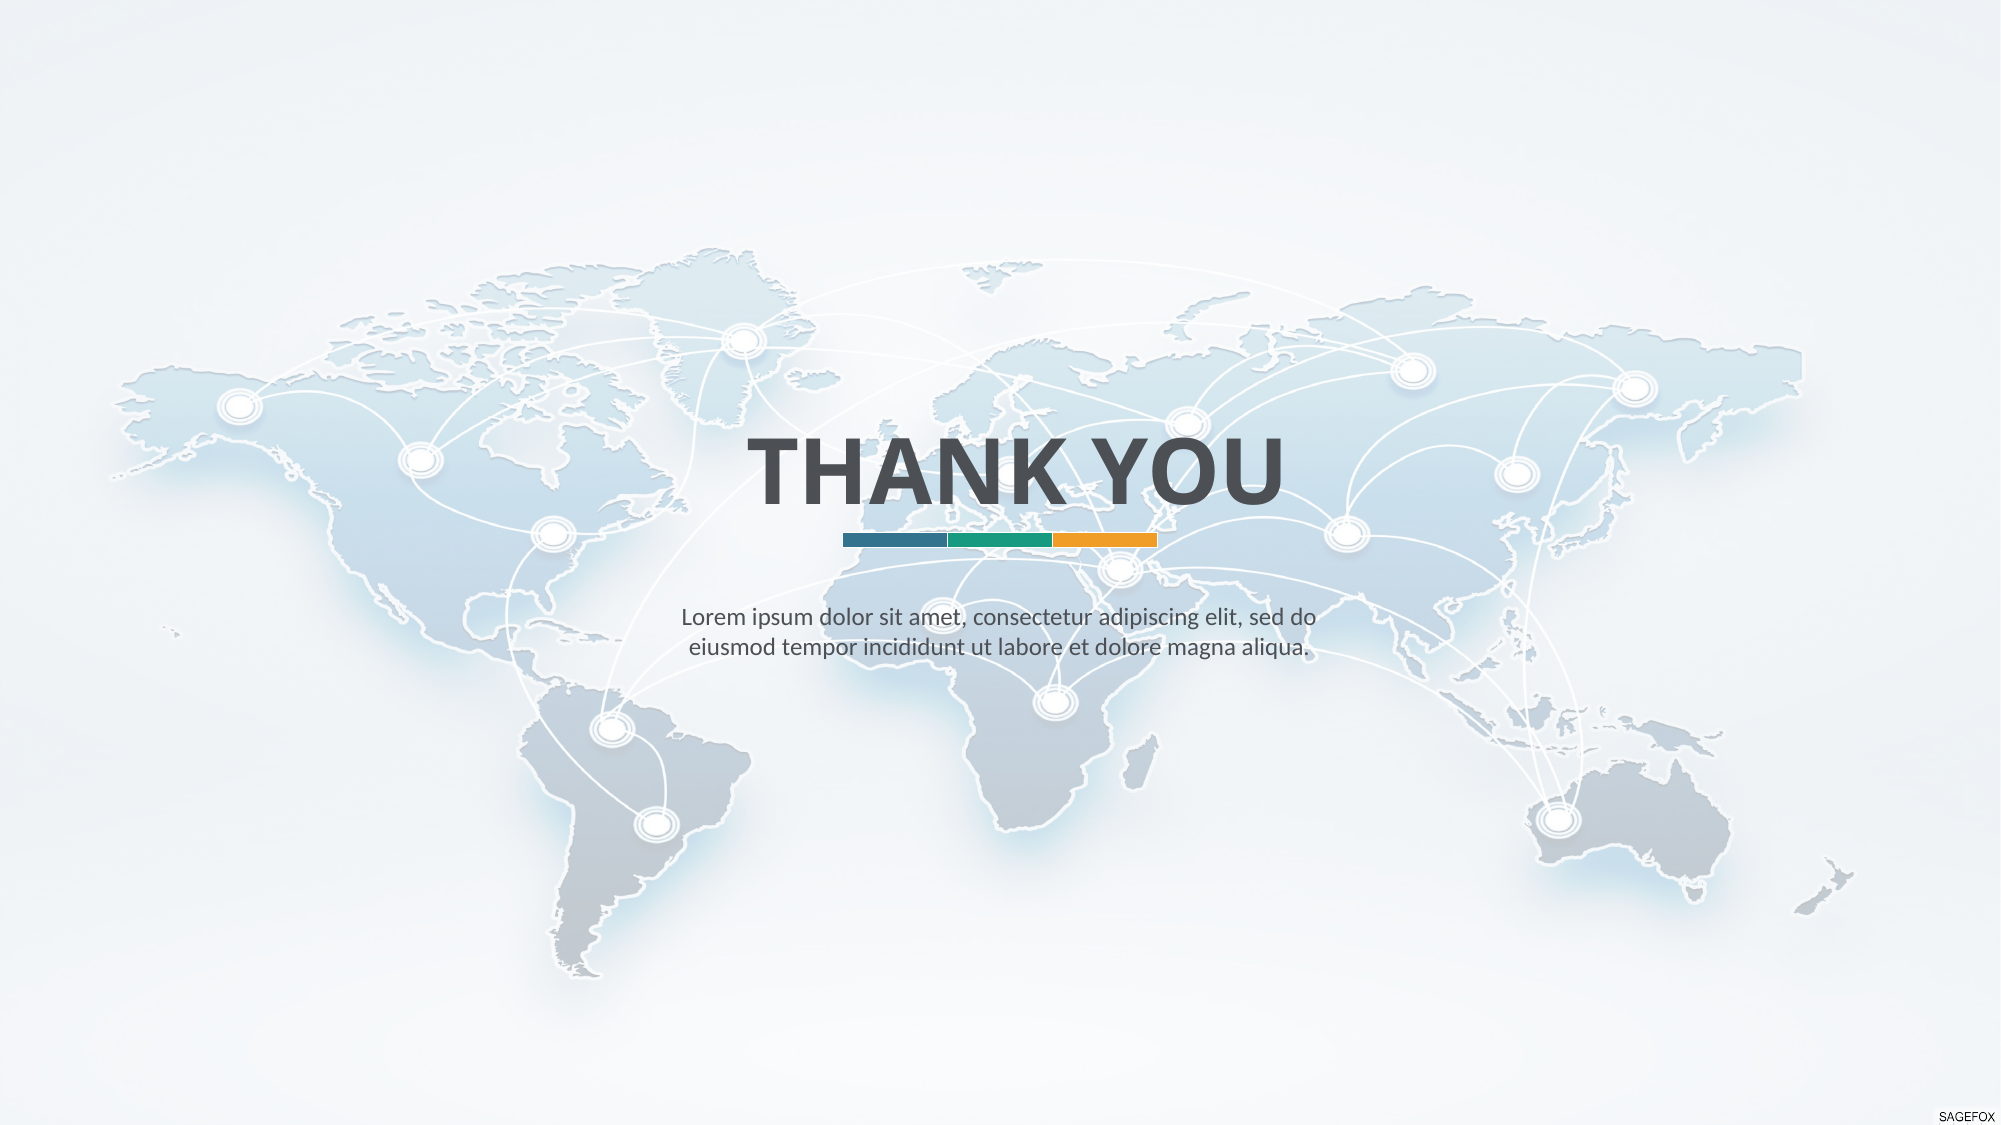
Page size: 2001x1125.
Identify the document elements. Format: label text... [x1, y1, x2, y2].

picture [1936, 1111, 1997, 1125]
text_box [842, 532, 1158, 548]
text_box Lorem ipsum dolor sit amet, consectetur adipiscing elit, sed do eiusmod tempor incididunt ut labore et dolore magna aliqua. [660, 593, 1340, 668]
text_box THANK YOU [565, 405, 1470, 531]
